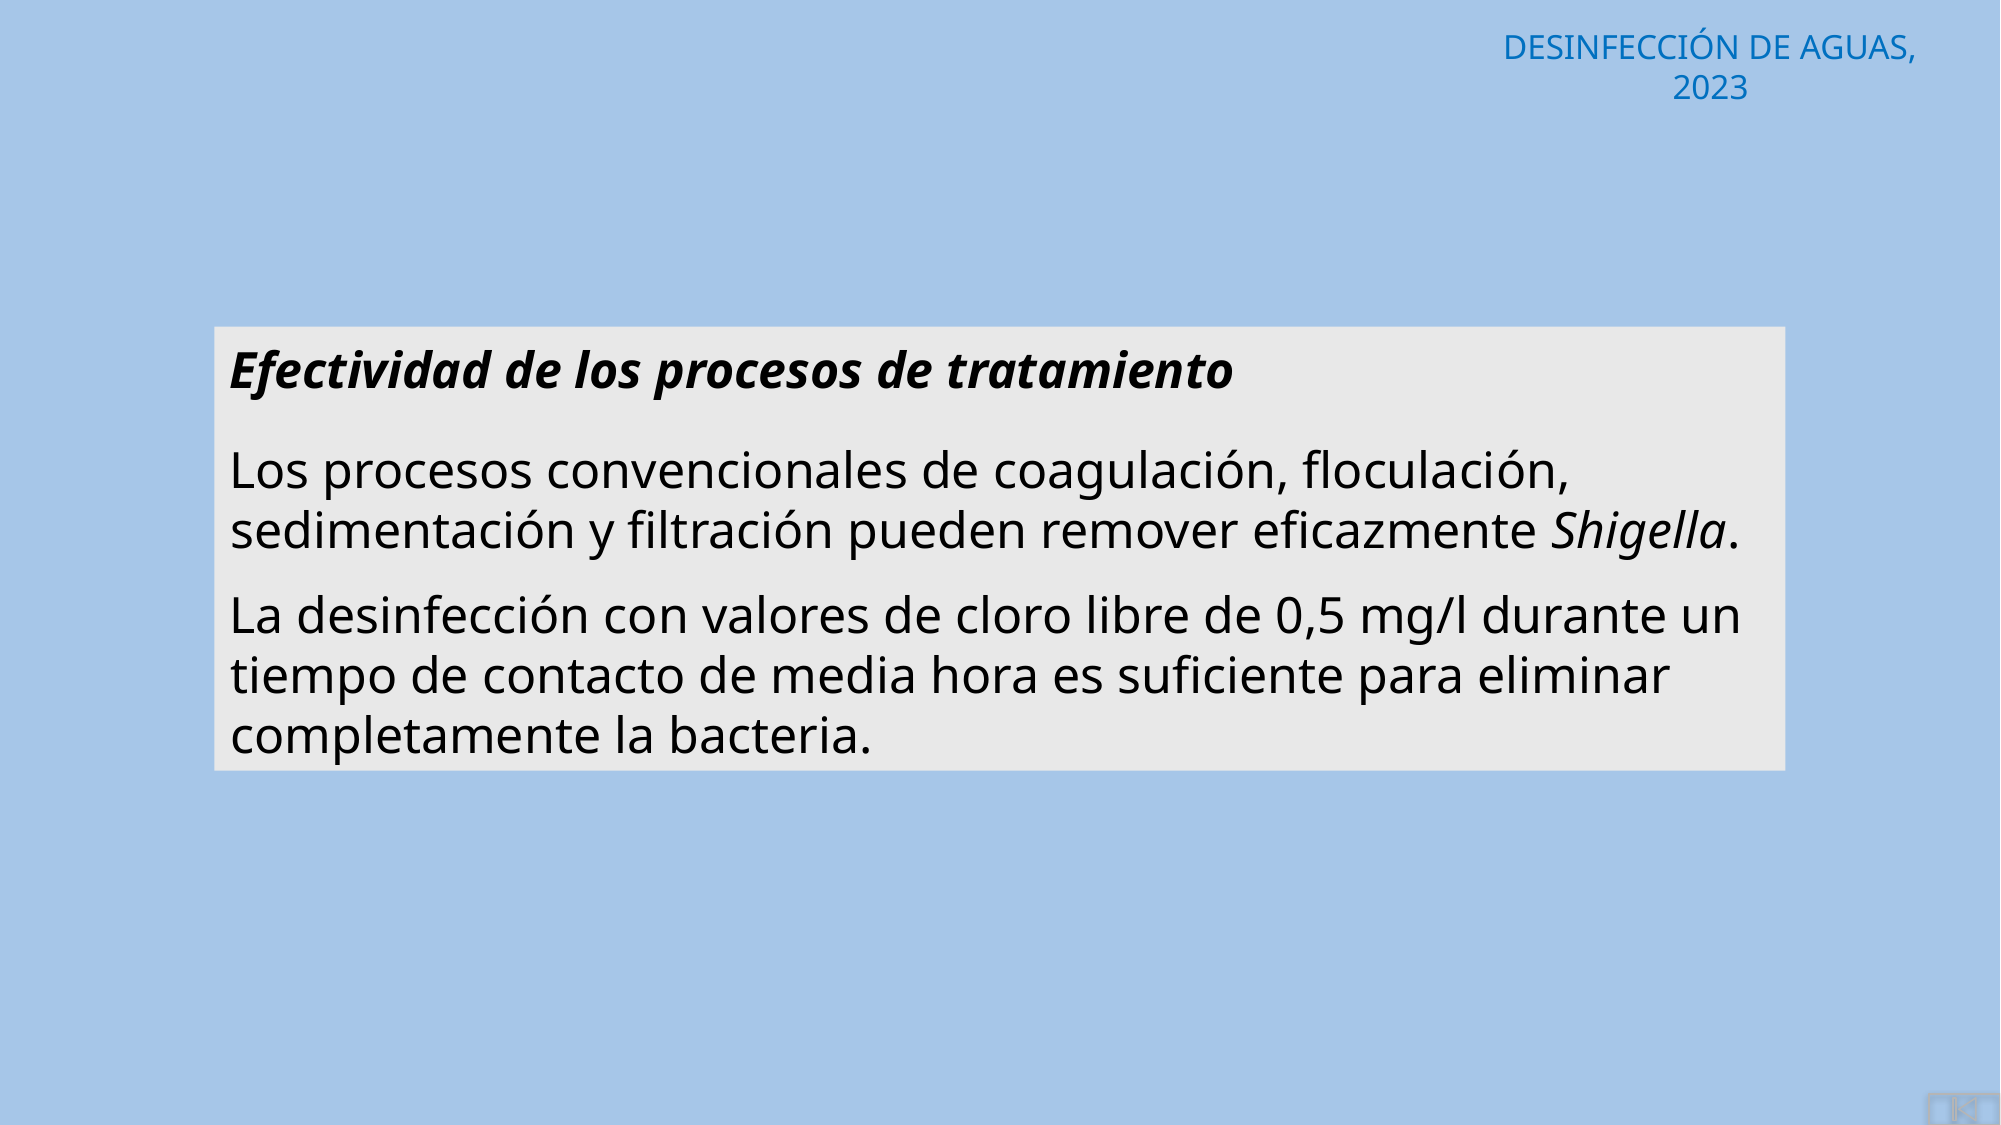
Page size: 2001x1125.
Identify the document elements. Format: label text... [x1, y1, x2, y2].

text_box Efectividad de los procesos de tratamiento Los procesos convencionales de coagulación, floculación, sedimentación y filtración pueden remover eficazmente Shigella. La desinfección con valores de cloro libre de 0,5 mg/l durante un tiempo de contacto de media hora es suficiente para eliminar completamente la bacteria. [214, 326, 1786, 771]
